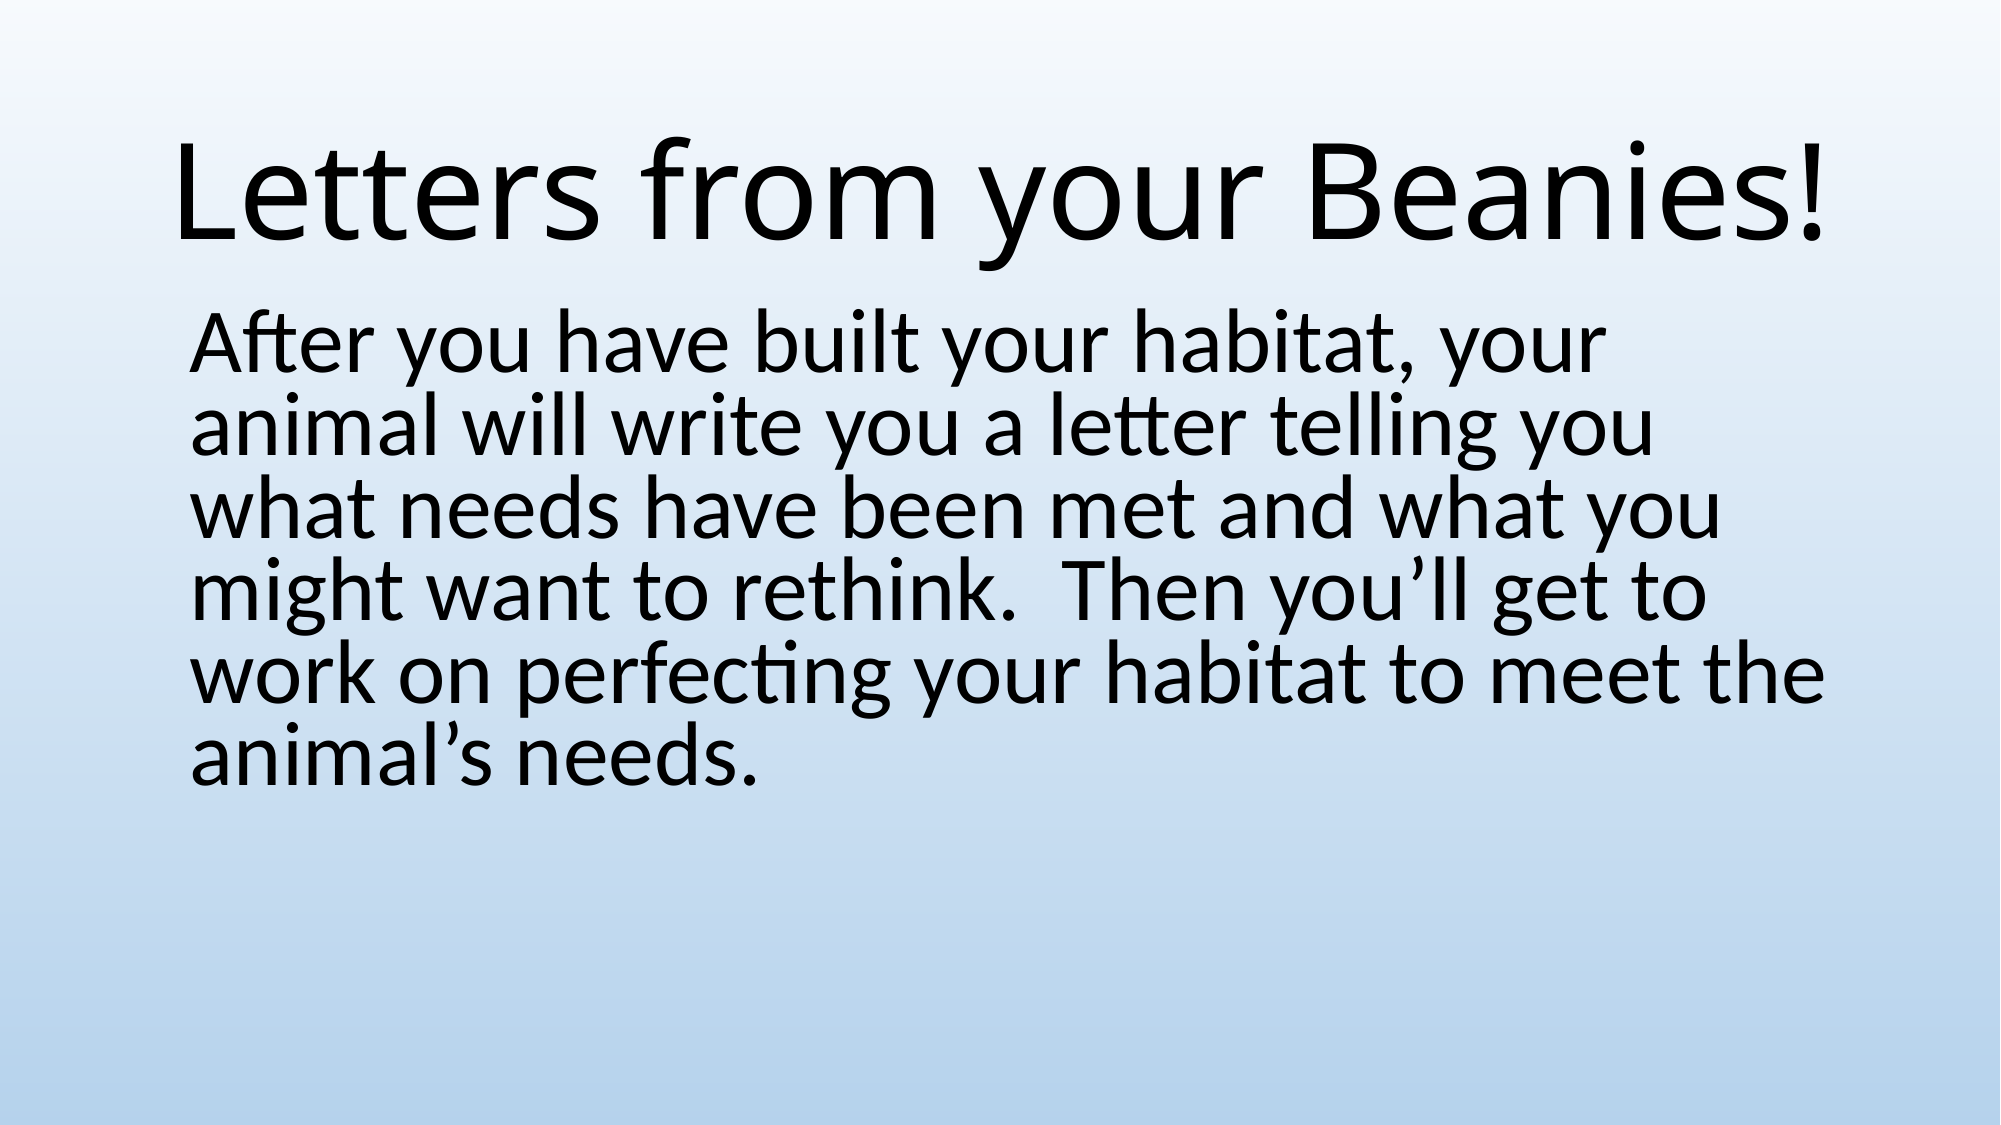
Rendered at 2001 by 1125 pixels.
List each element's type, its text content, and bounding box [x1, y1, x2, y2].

list After you have built your habitat, your animal will write you a letter telling you what needs have been met and what you might want to rethink. Then you’ll get to work on perfecting your habitat to meet the animal’s needs. [137, 300, 1863, 1014]
text_box Letters from your Beanies! [137, 81, 1863, 300]
